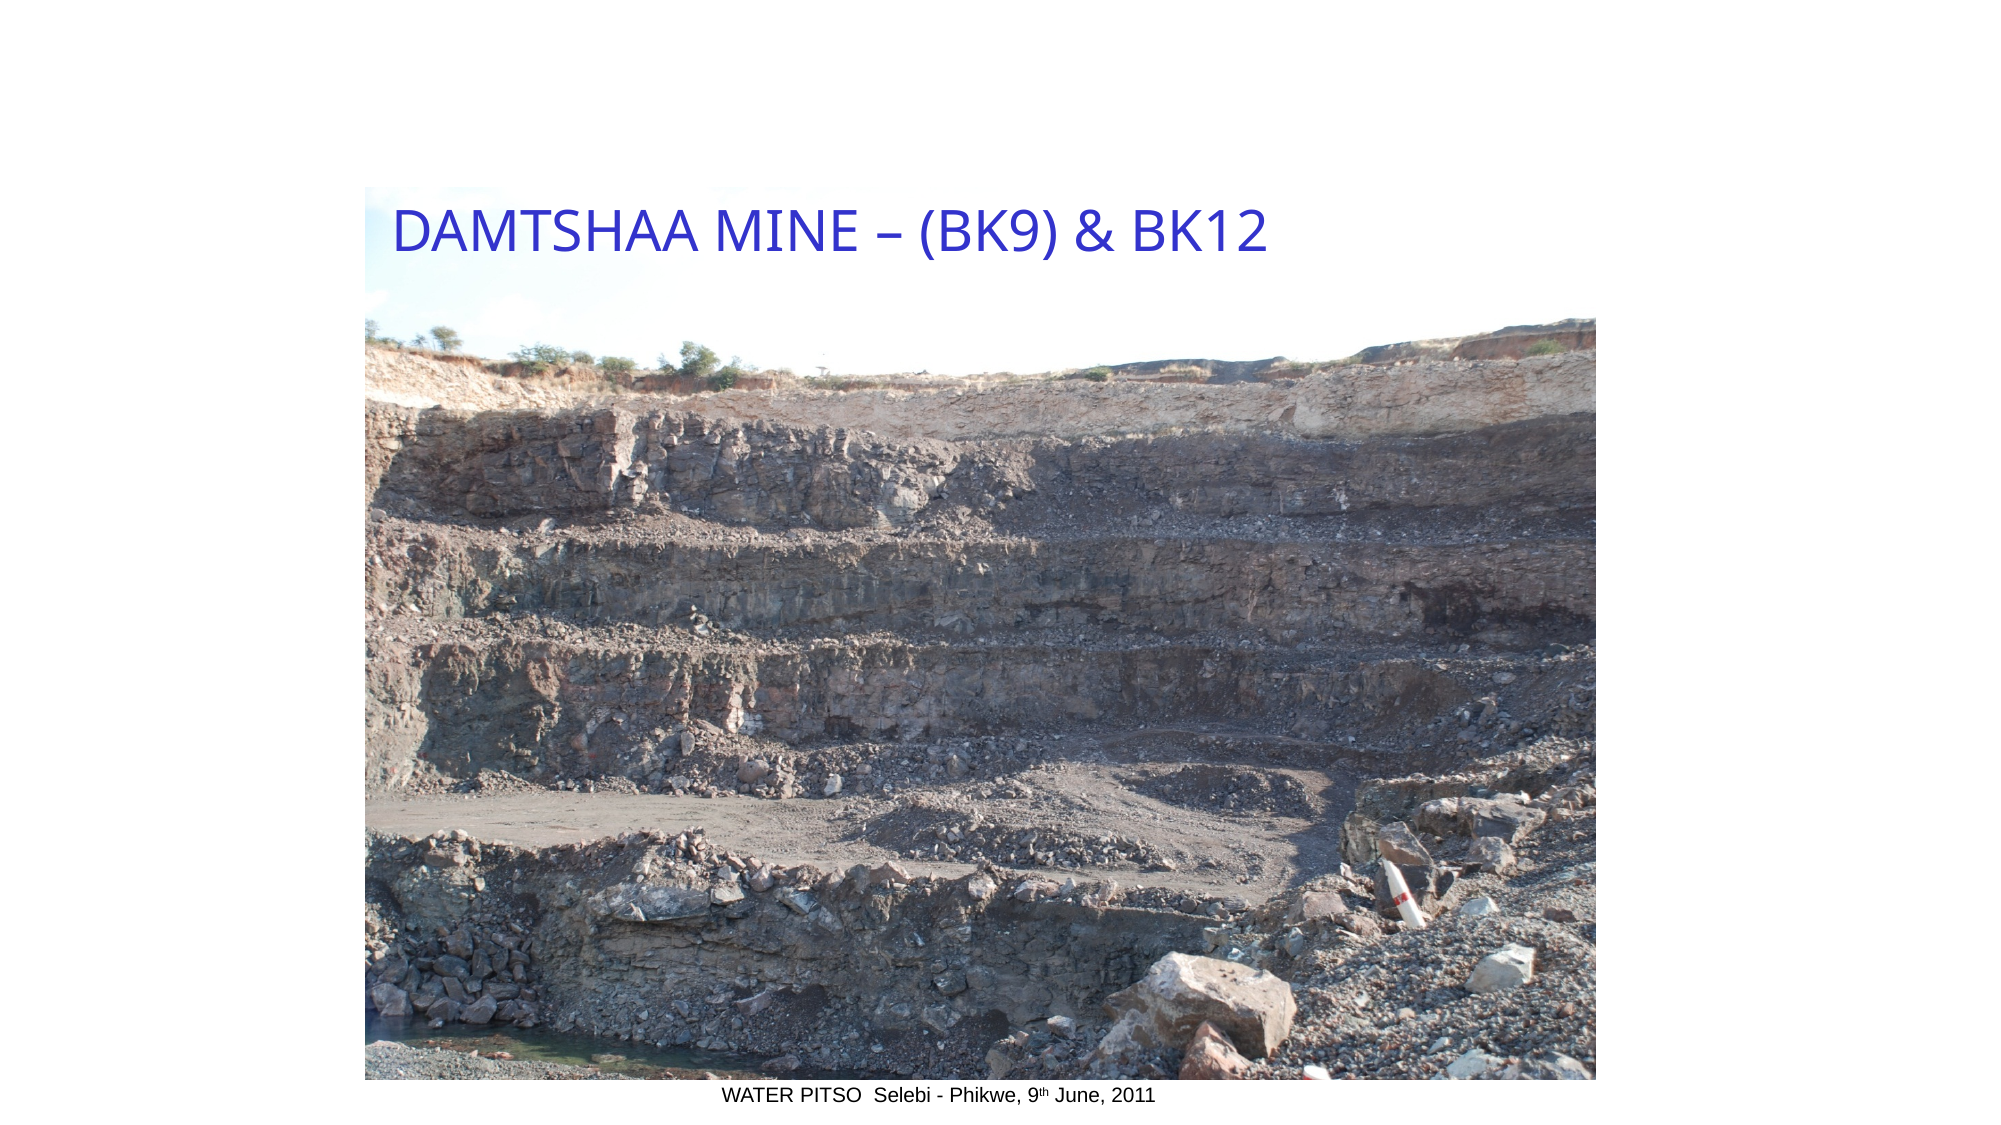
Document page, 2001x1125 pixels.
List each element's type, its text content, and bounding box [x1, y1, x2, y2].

text_box WATER PITSO Selebi - Phikwe, 9th June, 2011 [706, 1074, 1683, 1125]
title DAMTSHAA MINE – (BK9) & BK12 [355, 175, 1686, 277]
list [364, 187, 1596, 1080]
